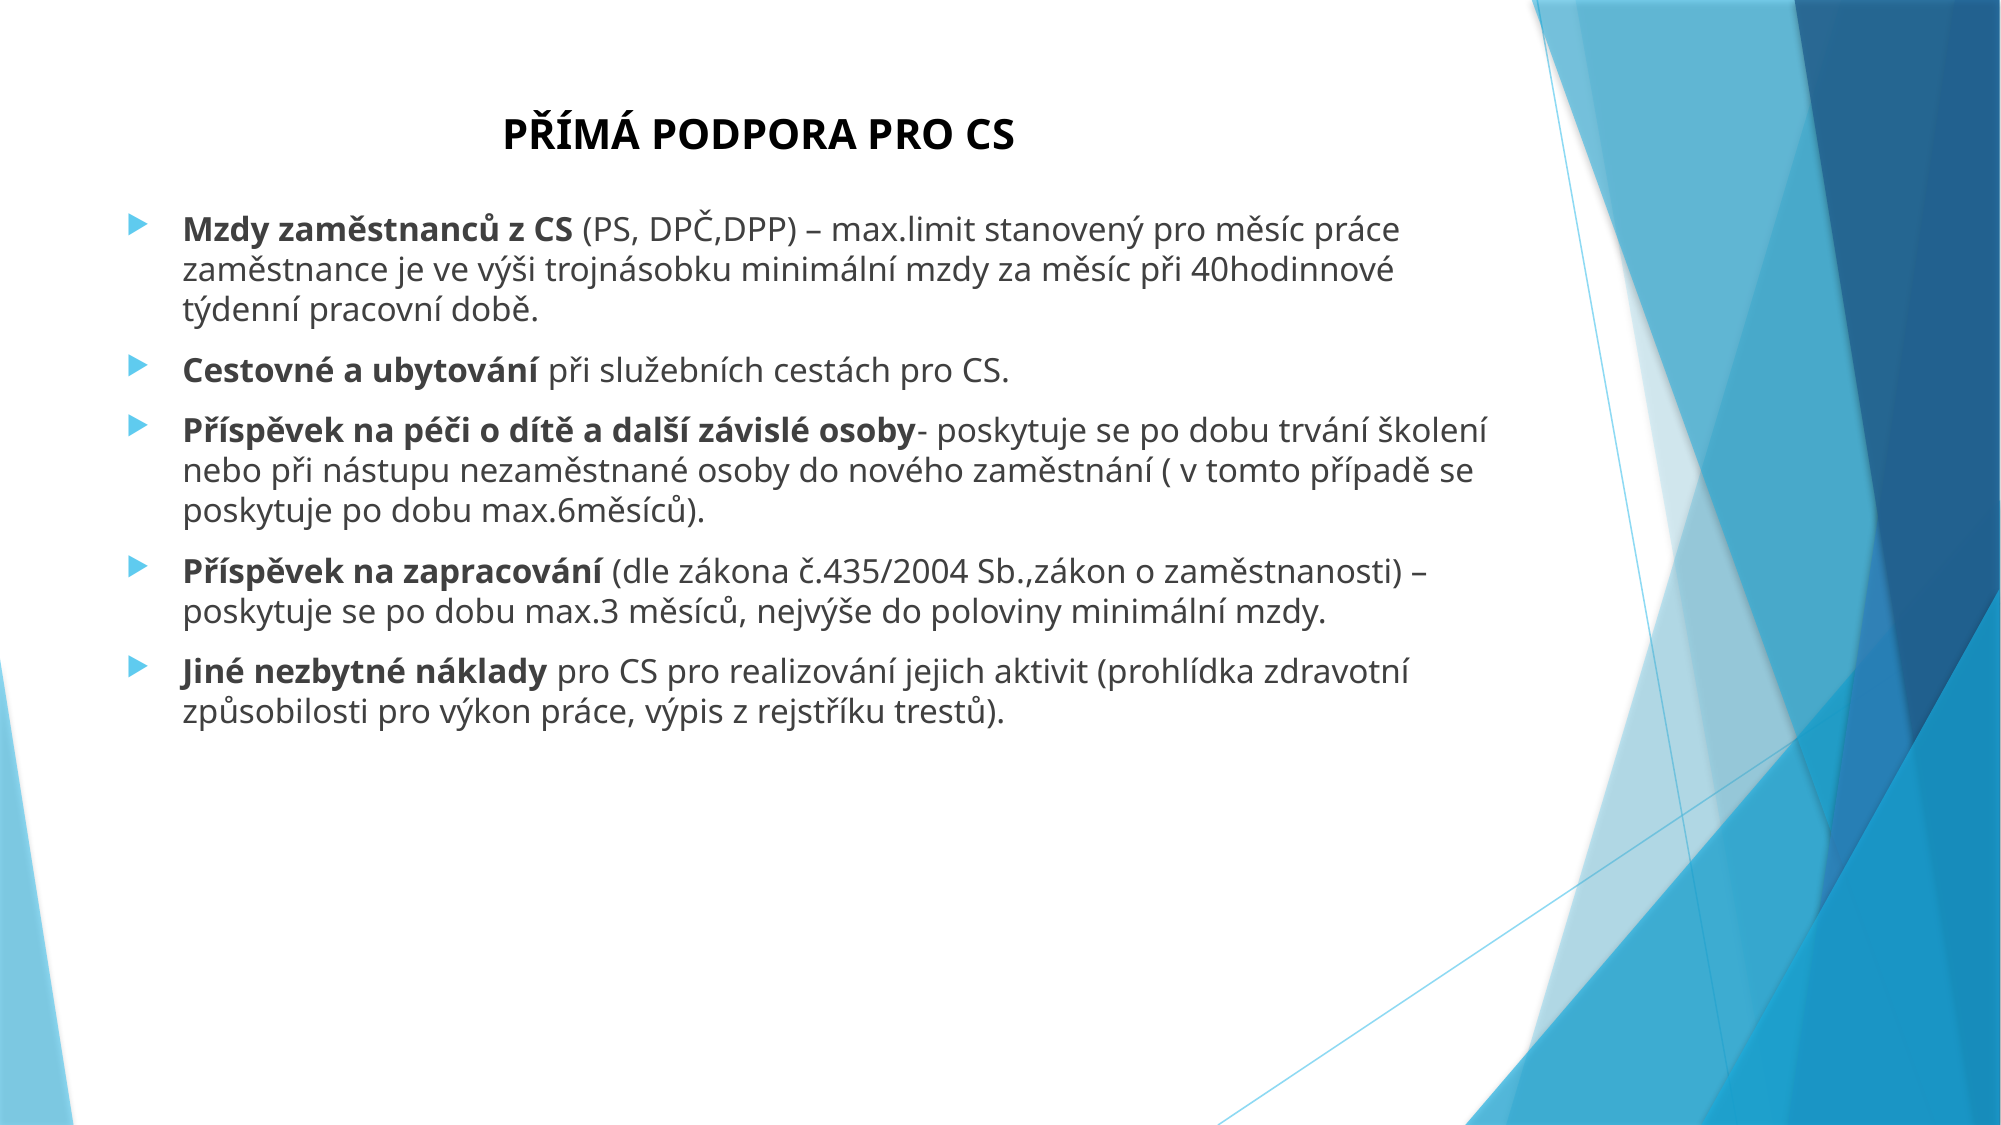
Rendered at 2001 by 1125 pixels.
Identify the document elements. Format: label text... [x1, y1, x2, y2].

list Mzdy zaměstnanců z CS (PS, DPČ,DPP) – max.limit stanovený pro měsíc práce zaměstnance je ve výši trojnásobku minimální mzdy za měsíc při 40hodinnové týdenní pracovní době. Cestovné a ubytování při služebních cestách pro CS. Příspěvek na péči o dítě a další závislé osoby- poskytuje se po dobu trvání školení nebo při nástupu nezaměstnané osoby do nového zaměstnání ( v tomto případě se poskytuje po dobu max.6měsíců). Příspěvek na zapracování (dle zákona č.435/2004 Sb.,zákon o zaměstnanosti) – poskytuje se po dobu max.3 měsíců, nejvýše do poloviny minimální mzdy. Jiné nezbytné náklady pro CS pro realizování jejich aktivit (prohlídka zdravotní způsobilosti pro výkon práce, výpis z rejstříku trestů). [111, 200, 1522, 991]
title PŘÍMÁ PODPORA PRO CS [111, 99, 1522, 200]
